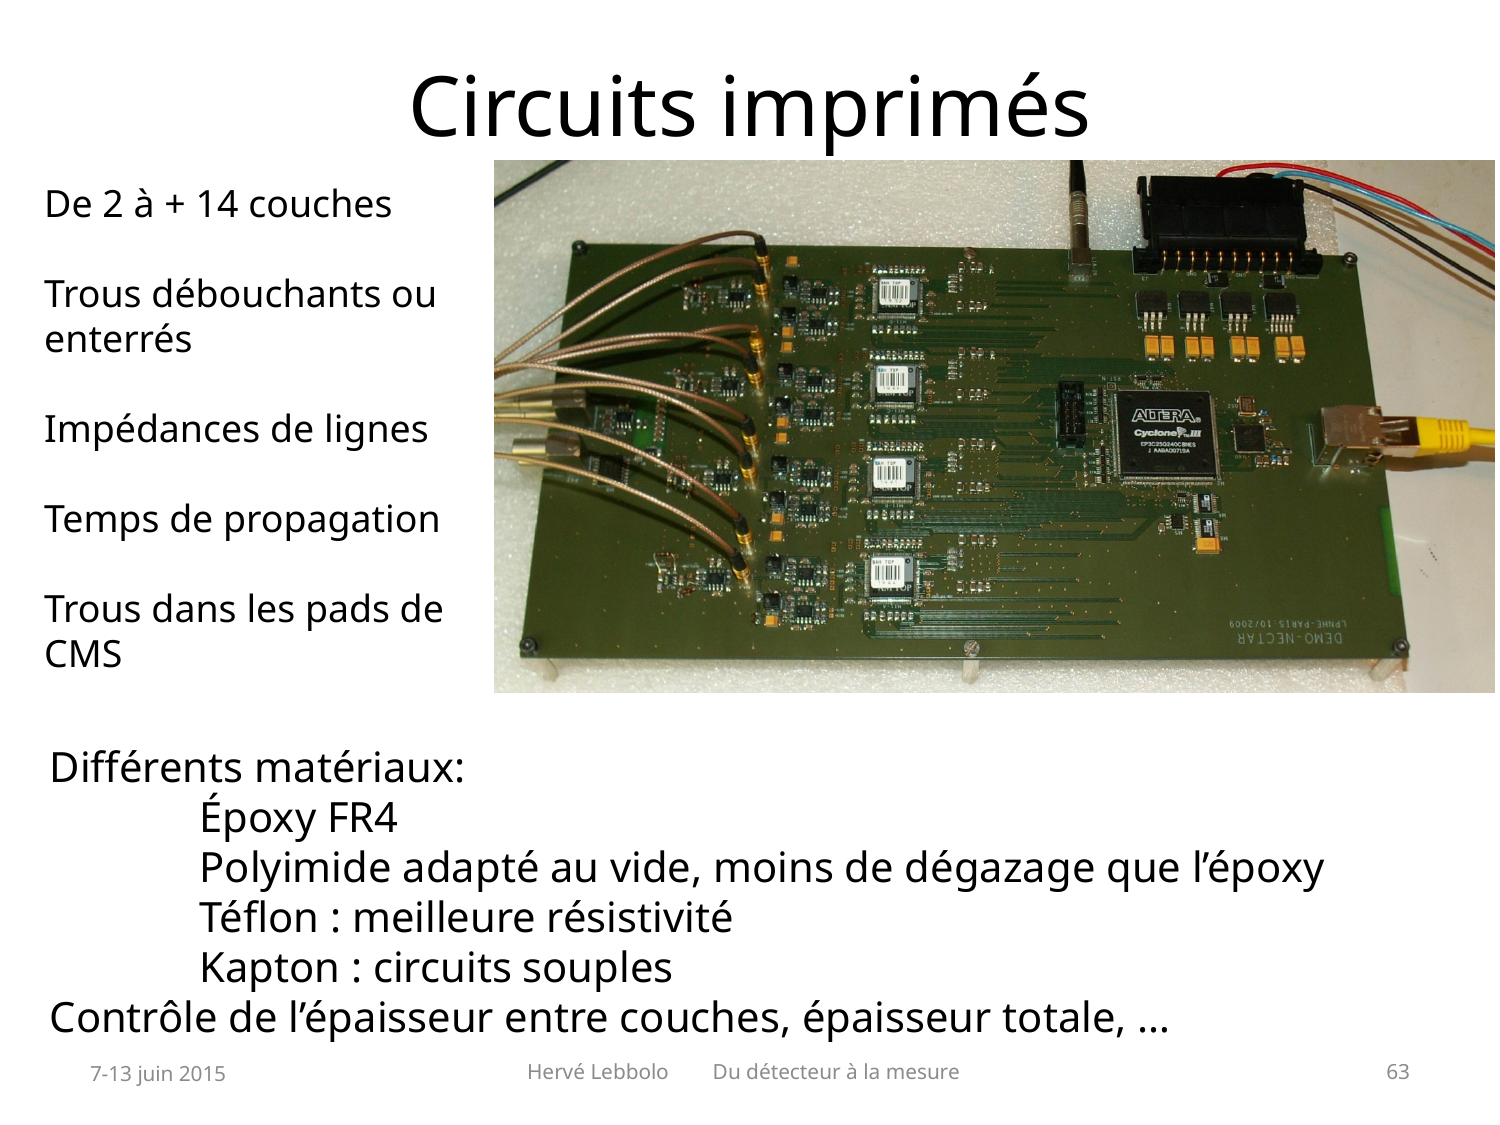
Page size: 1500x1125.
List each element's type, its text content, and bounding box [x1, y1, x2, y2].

picture [494, 160, 1495, 693]
slide_number 7-13 juin 2015 [75, 1049, 303, 1103]
slide_number 63 [1246, 1042, 1425, 1103]
text_box Différents matériaux: Époxy FR4 Polyimide adapté au vide, moins de dégazage que l’époxy Téflon : meilleure résistivité Kapton : circuits souples Contrôle de l’épaisseur entre couches, épaisseur totale, … [34, 733, 1340, 1049]
title Circuits imprimés [75, 45, 1425, 161]
text_box De 2 à + 14 couches Trous débouchants ou enterrés Impédances de lignes Temps de propagation Trous dans les pads de CMS [29, 172, 467, 683]
footer Hervé Lebbolo Du détecteur à la mesure [347, 1049, 1140, 1103]
